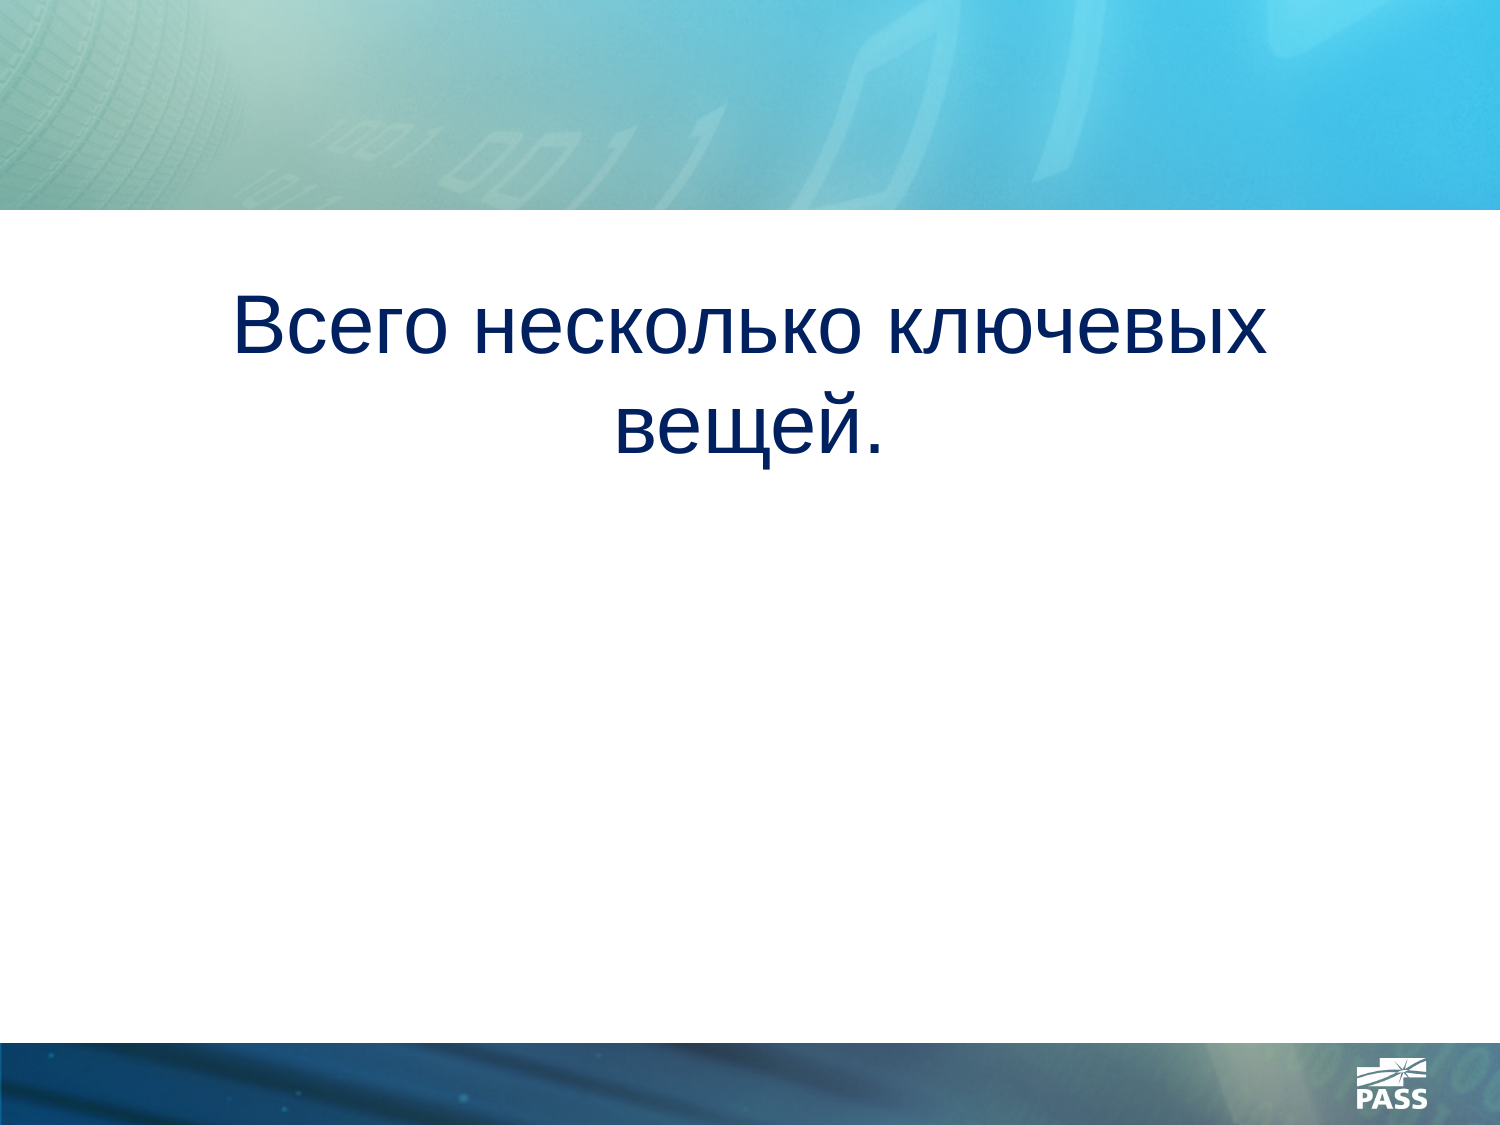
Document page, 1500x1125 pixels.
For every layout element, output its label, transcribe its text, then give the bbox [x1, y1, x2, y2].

list Всего несколько ключевых вещей. [75, 262, 1425, 1005]
picture [0, 1043, 1500, 1125]
picture [0, 0, 1500, 210]
